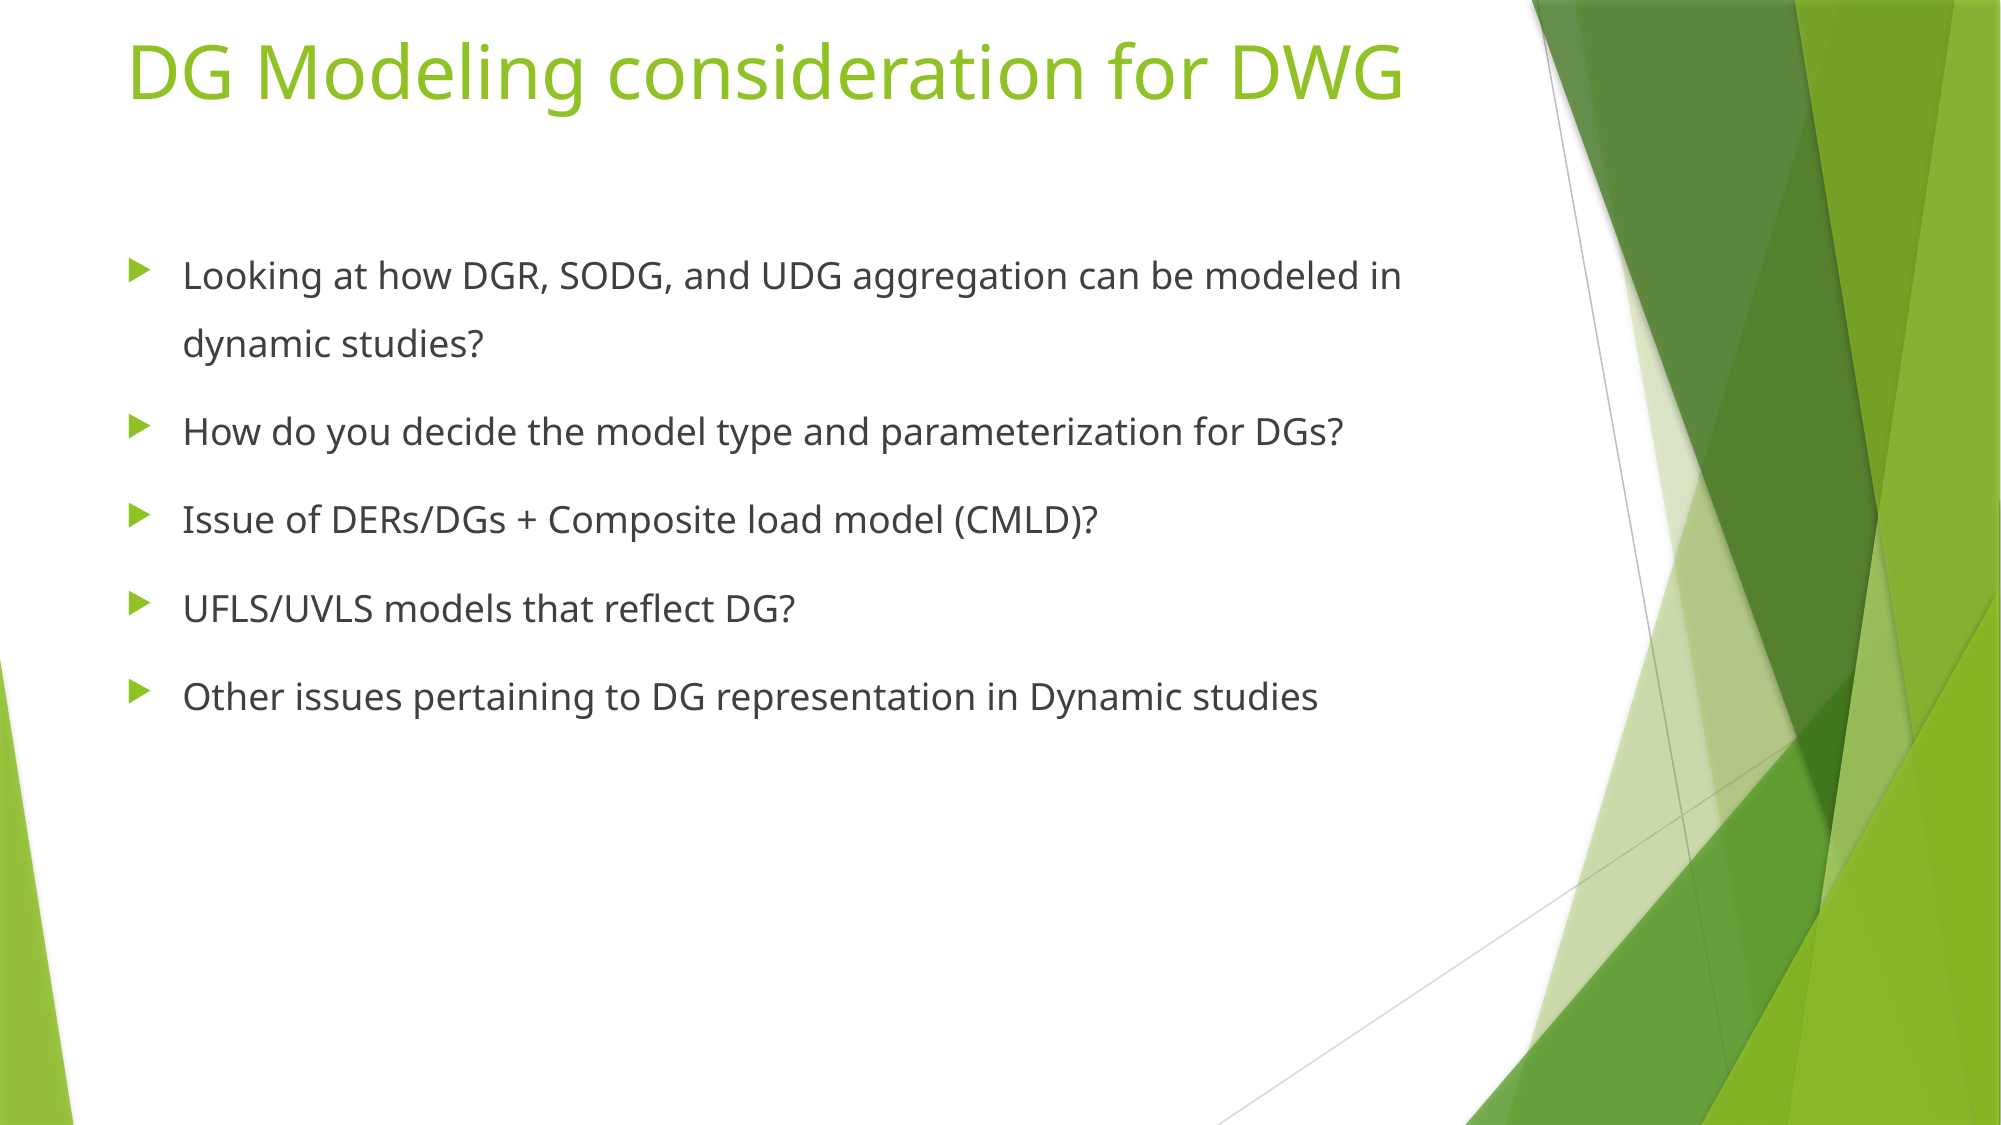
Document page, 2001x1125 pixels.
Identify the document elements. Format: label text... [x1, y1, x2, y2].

list Looking at how DGR, SODG, and UDG aggregation can be modeled in dynamic studies? How do you decide the model type and parameterization for DGs? Issue of DERs/DGs + Composite load model (CMLD)? UFLS/UVLS models that reflect DG? Other issues pertaining to DG representation in Dynamic studies [111, 222, 1522, 992]
title DG Modeling consideration for DWG [111, 16, 1522, 222]
